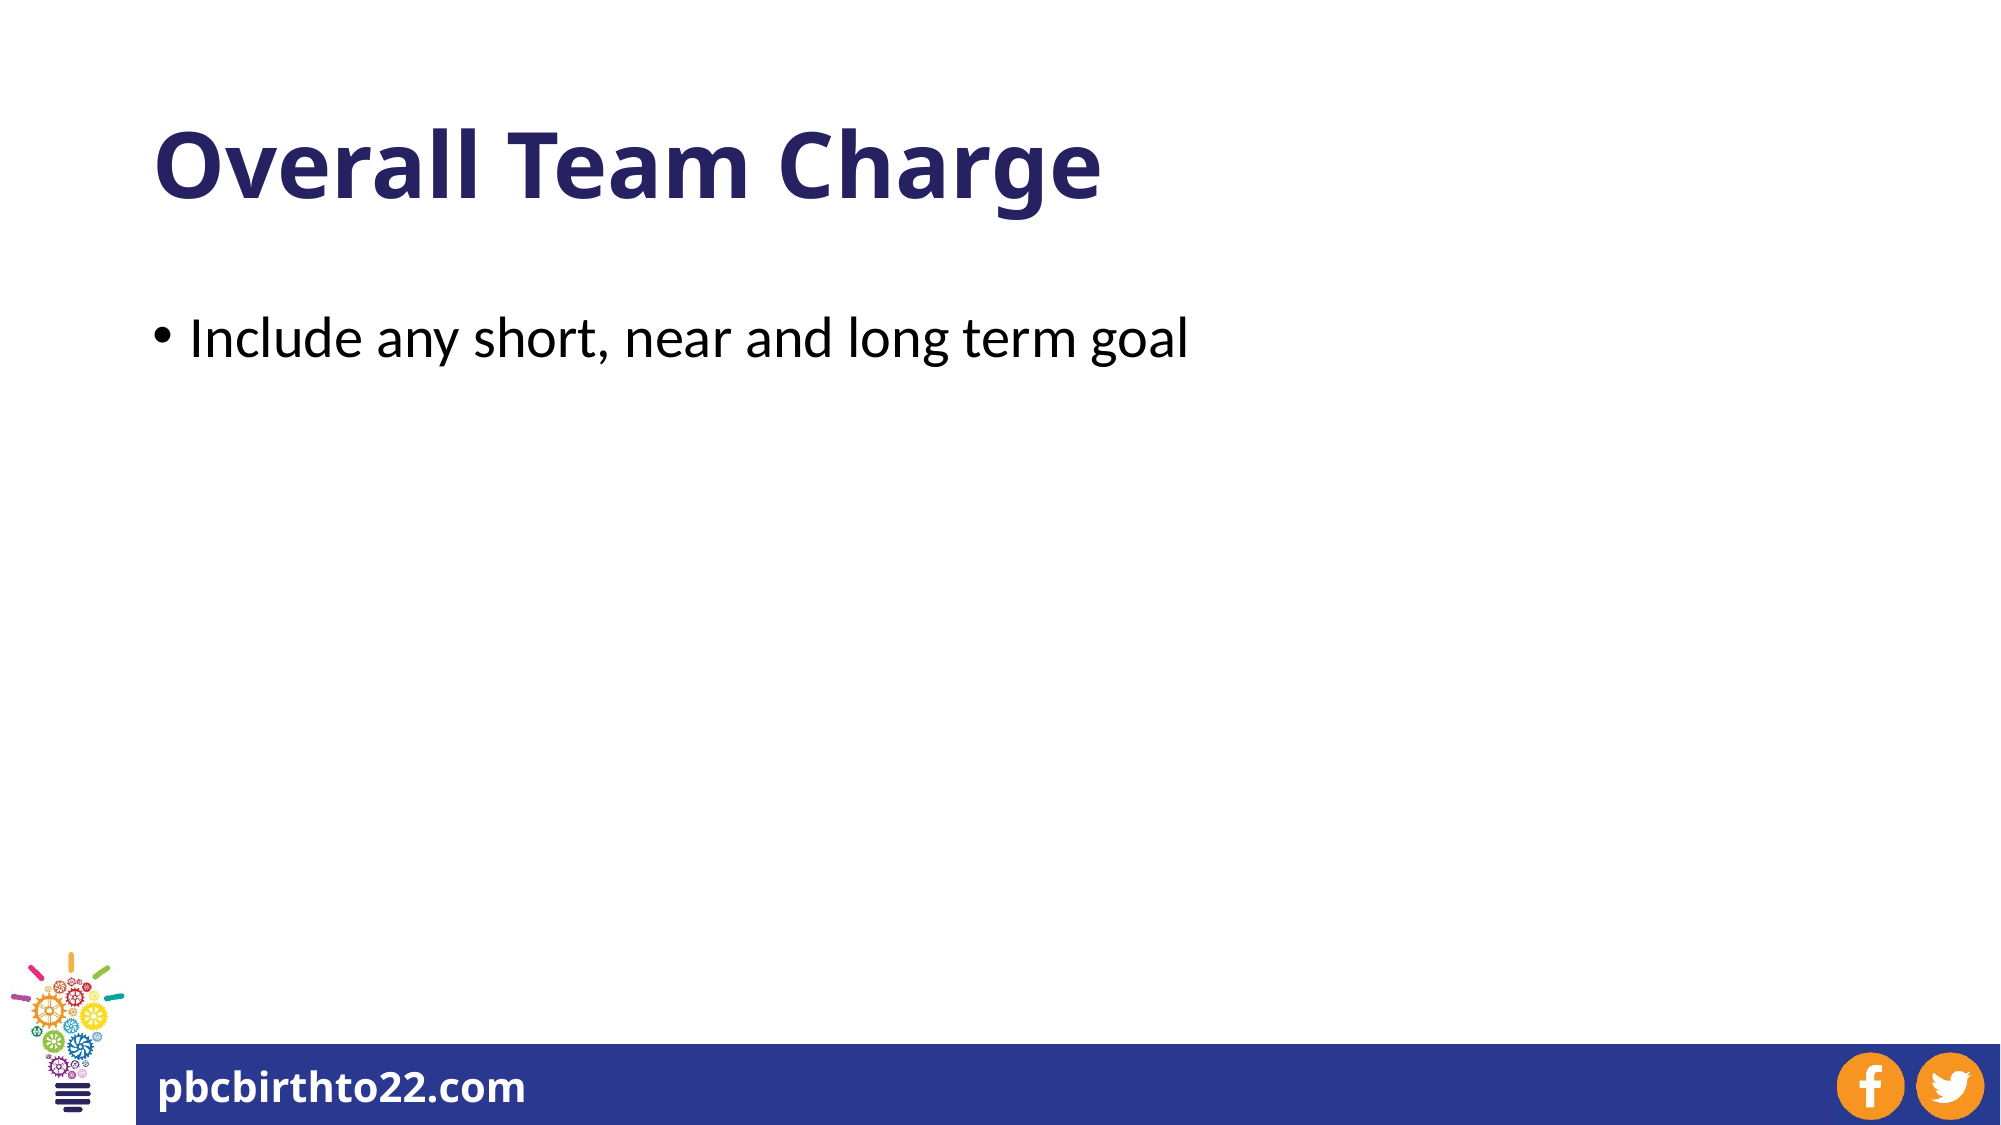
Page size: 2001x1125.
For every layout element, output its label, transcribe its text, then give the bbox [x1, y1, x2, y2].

picture [1835, 1045, 2000, 1125]
title Overall Team Charge [137, 59, 1863, 278]
list Include any short, near and long term goal [137, 299, 1863, 1014]
picture [10, 952, 127, 1114]
